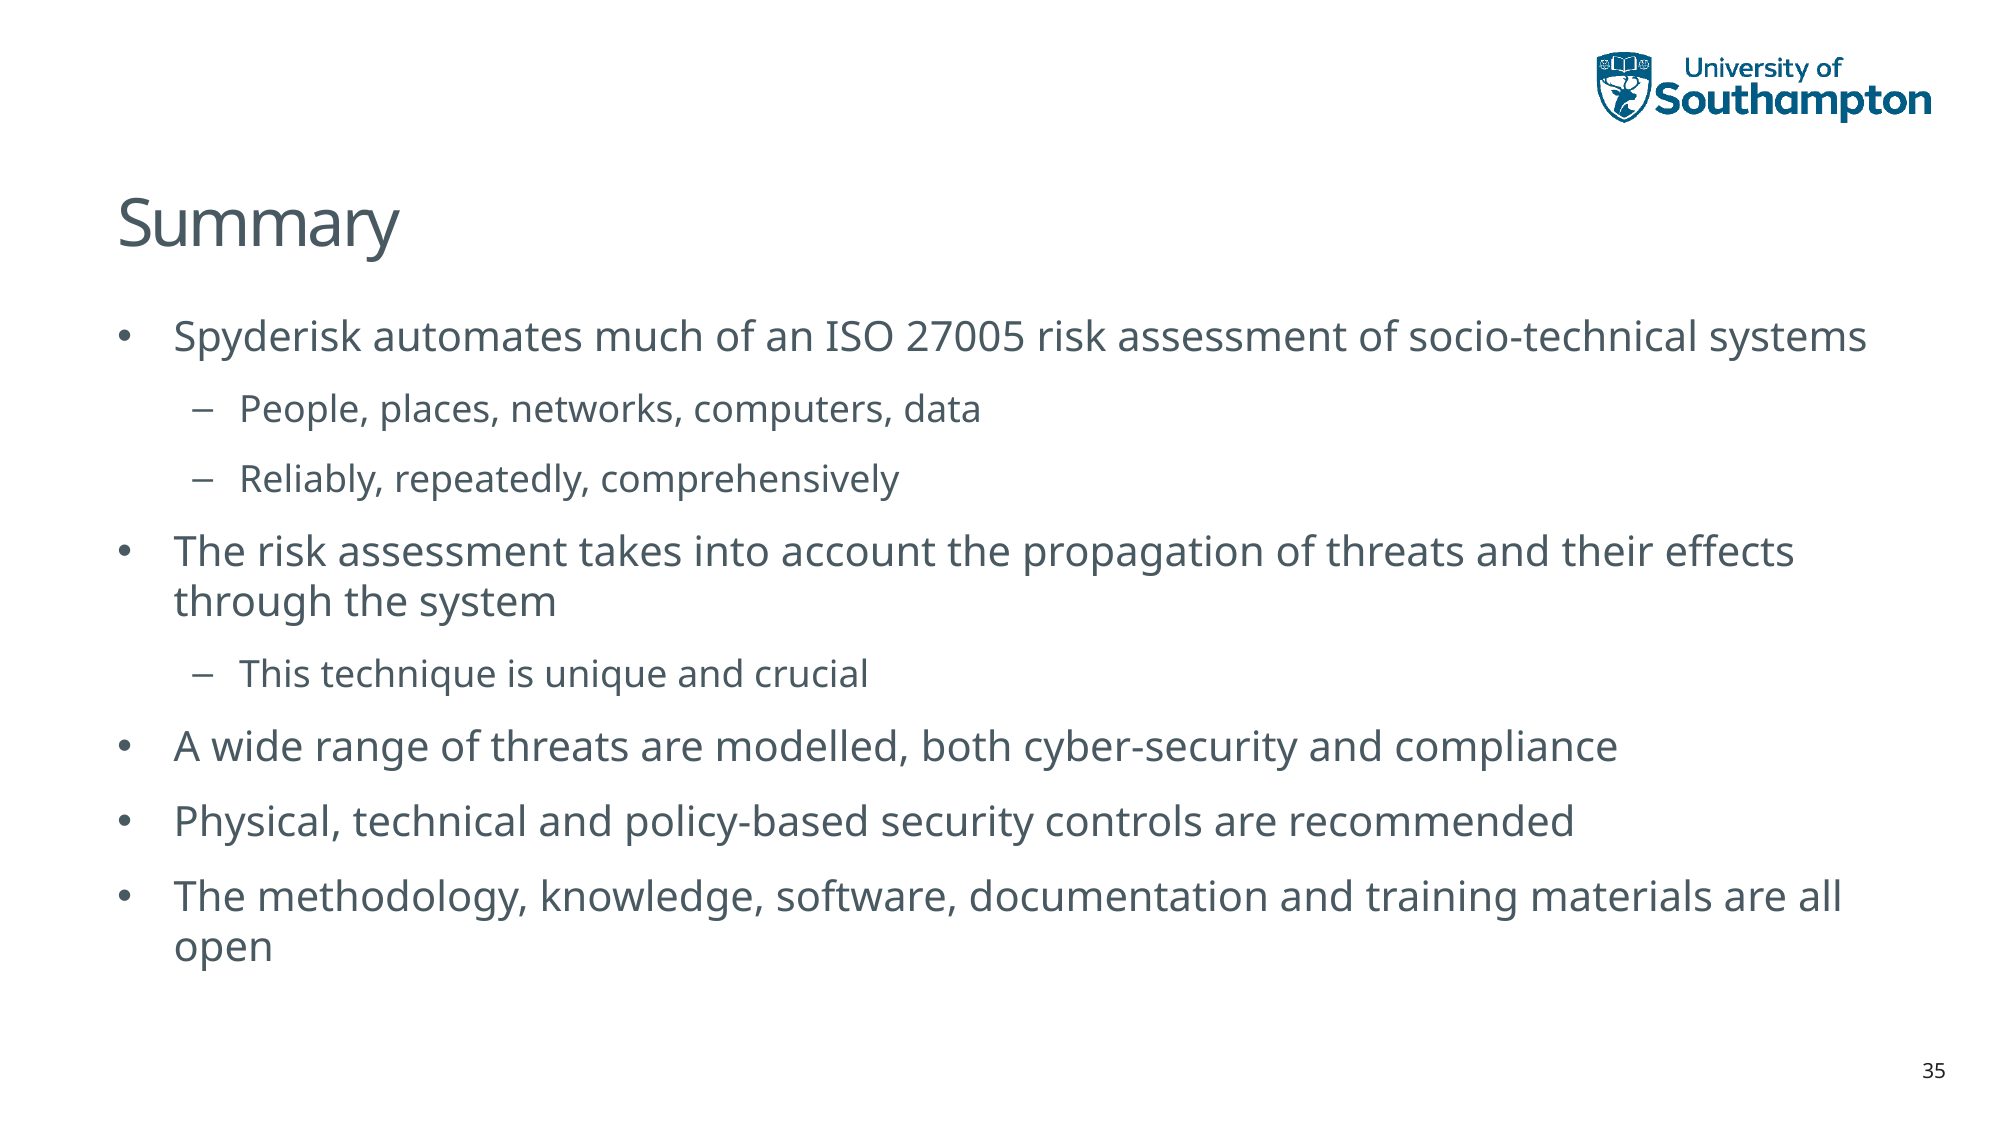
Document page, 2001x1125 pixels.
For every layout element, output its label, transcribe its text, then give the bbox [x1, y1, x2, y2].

picture [1782, 97, 1791, 108]
picture [1689, 97, 1698, 108]
picture [1626, 77, 1636, 89]
picture [1601, 81, 1617, 111]
picture [1527, 0, 2000, 220]
picture [1808, 97, 1815, 113]
picture [1607, 76, 1625, 88]
picture [1758, 97, 1766, 113]
title Summary [102, 113, 1882, 268]
list Spyderisk automates much of an ISO 27005 risk assessment of socio-technical systems People, places, networks, computers, data Reliably, repeatedly, comprehensively The risk assessment takes into account the propagation of threats and their effects through the system This technique is unique and crucial A wide range of threats are modelled, both cyber-security and compliance Physical, technical and policy-based security controls are recommended The methodology, knowledge, software, documentation and training materials are all open [102, 302, 1885, 1022]
picture [1823, 97, 1830, 113]
picture [1628, 78, 1648, 112]
picture [1848, 97, 1857, 108]
